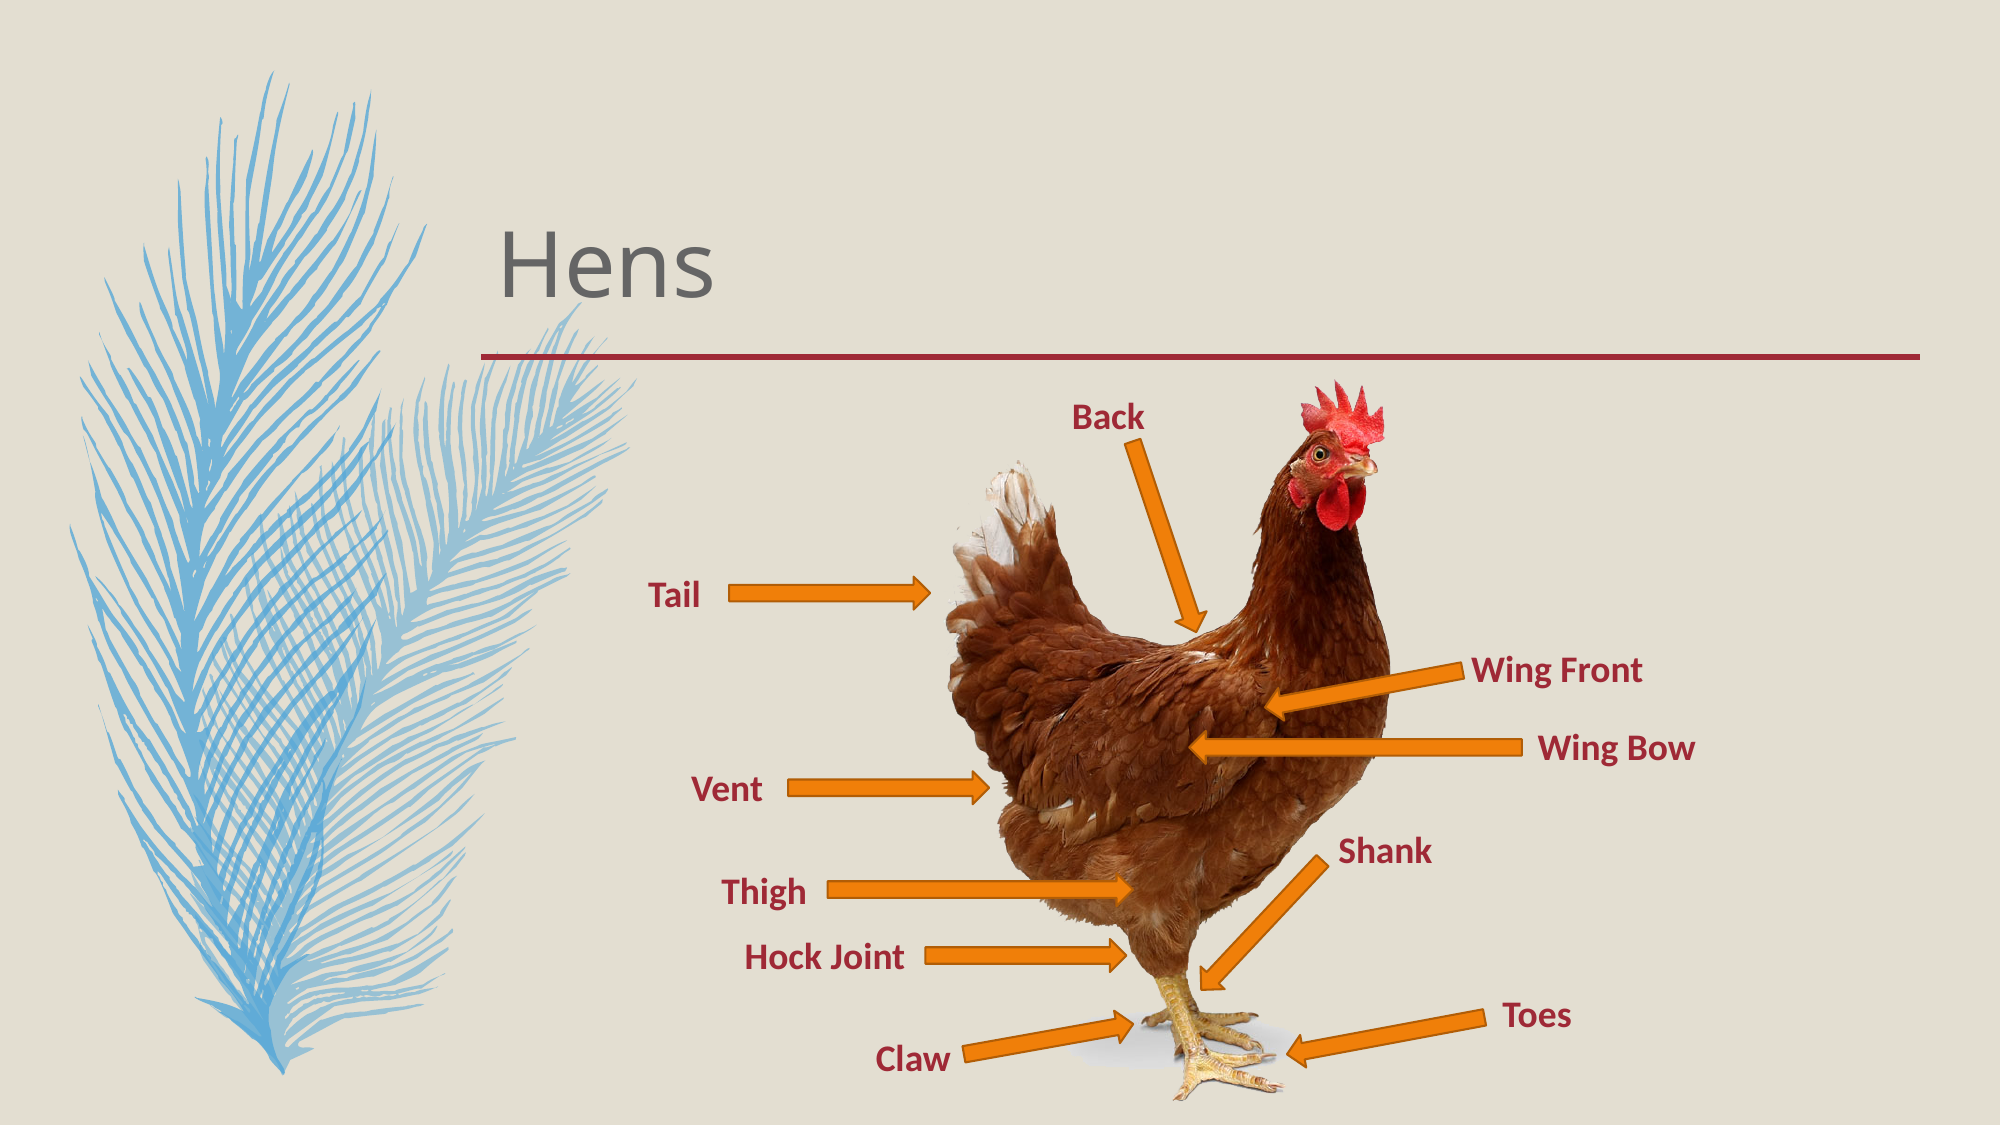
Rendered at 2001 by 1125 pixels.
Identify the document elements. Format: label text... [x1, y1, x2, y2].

text_box [728, 583, 768, 603]
text_box Thigh [706, 859, 768, 919]
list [768, 314, 1610, 1125]
text_box Wing Front [1610, 637, 1659, 698]
text_box Wing Bow [1610, 715, 1711, 776]
title Hens [481, 202, 1920, 350]
text_box Hock Joint [729, 925, 768, 985]
text_box Vent [676, 756, 768, 817]
text_box Tail [633, 562, 716, 623]
